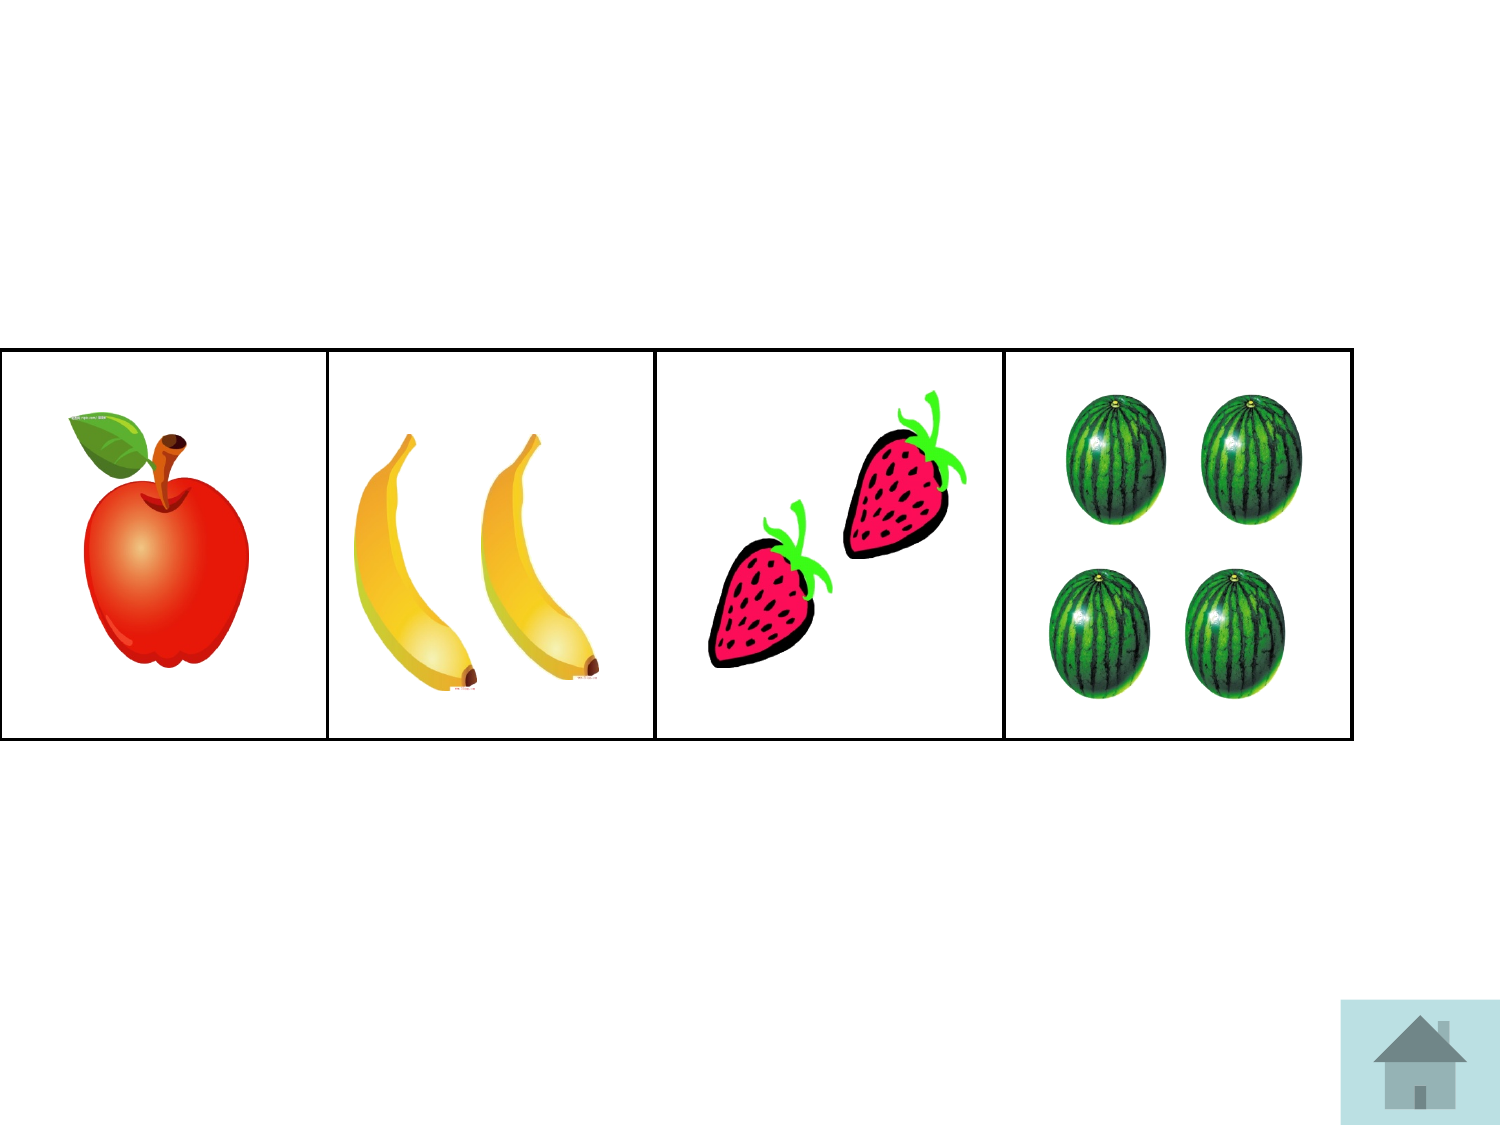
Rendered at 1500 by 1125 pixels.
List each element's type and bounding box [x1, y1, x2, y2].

text_box [0, 349, 653, 740]
text_box [1340, 999, 1500, 1125]
text_box [654, 349, 1353, 740]
